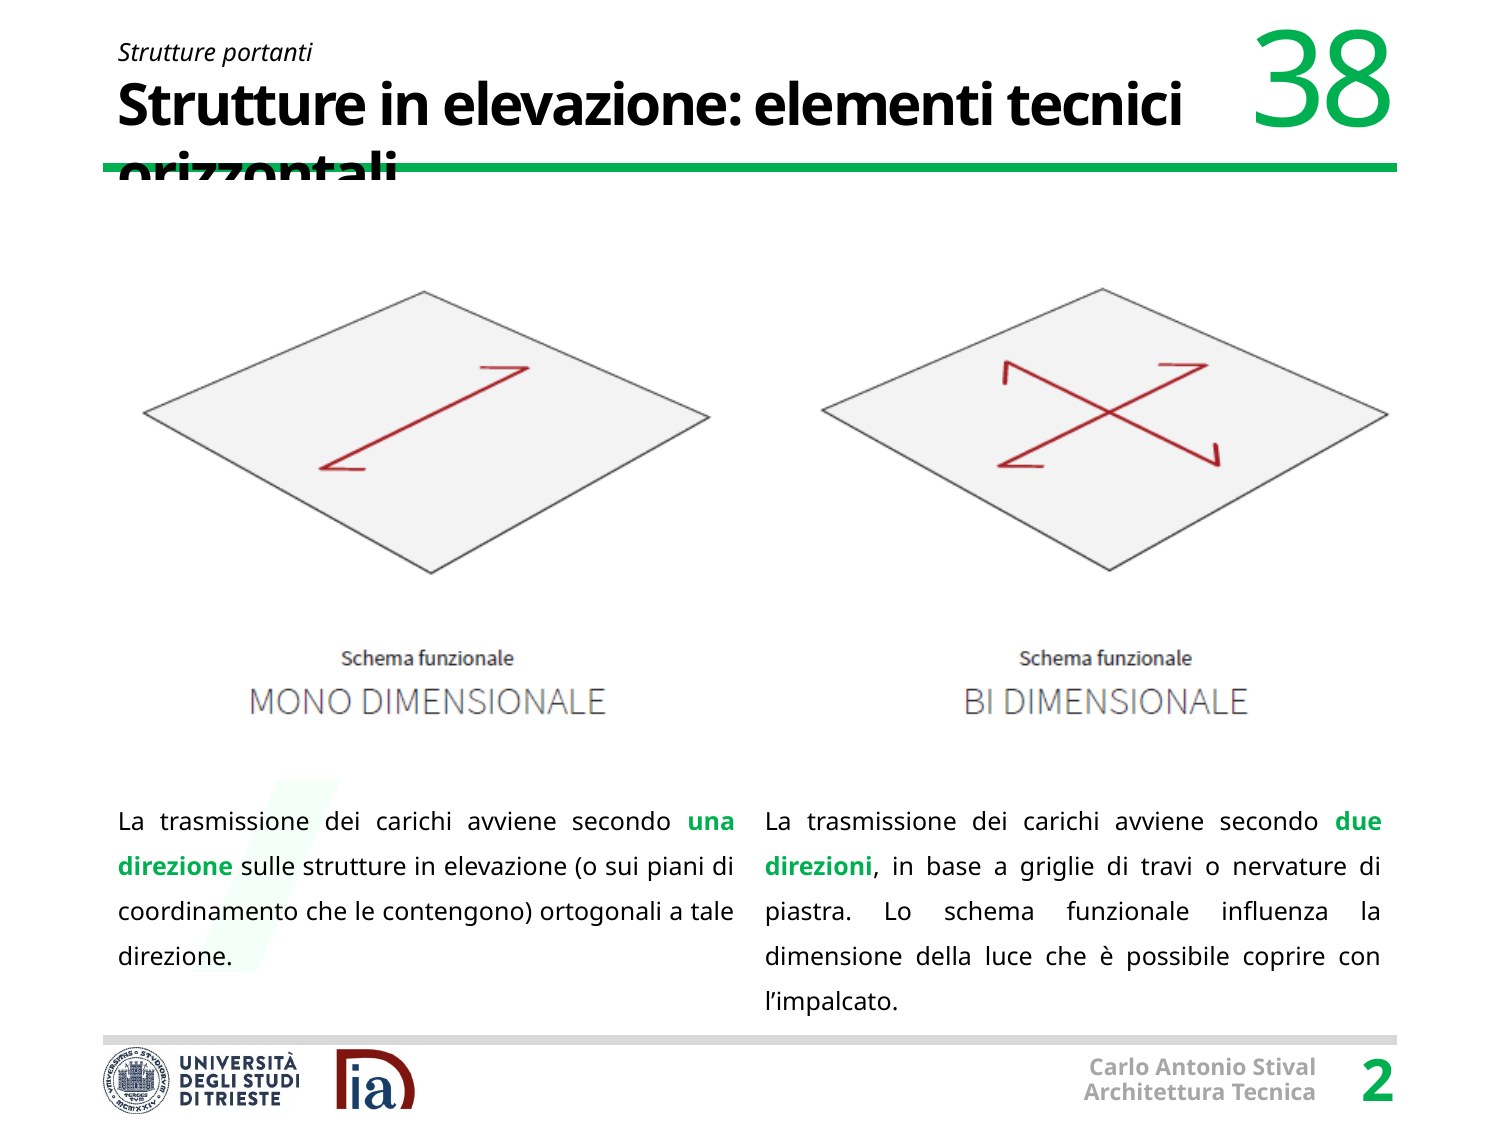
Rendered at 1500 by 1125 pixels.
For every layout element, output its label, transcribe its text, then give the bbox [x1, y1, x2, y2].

text_box La trasmissione dei carichi avviene secondo due direzioni, in base a griglie di travi o nervature di piastra. Lo schema funzionale influenza la dimensione della luce che è possibile coprire con l’impalcato. [749, 780, 1397, 1037]
text_box La trasmissione dei carichi avviene secondo due direzioni, in base a griglie di travi o nervature di piastra. Lo schema funzionale influenza la dimensione della luce che è possibile coprire con l’impalcato. [749, 171, 1397, 180]
text_box La trasmissione dei carichi avviene secondo una direzione sulle strutture in elevazione (o sui piani di coordinamento che le contengono) ortogonali a tale direzione. [103, 171, 749, 1037]
picture [116, 180, 1414, 780]
title Strutture in elevazione: elementi tecnici orizzontali [103, 59, 1263, 168]
picture [333, 1047, 418, 1111]
picture [103, 1047, 299, 1114]
